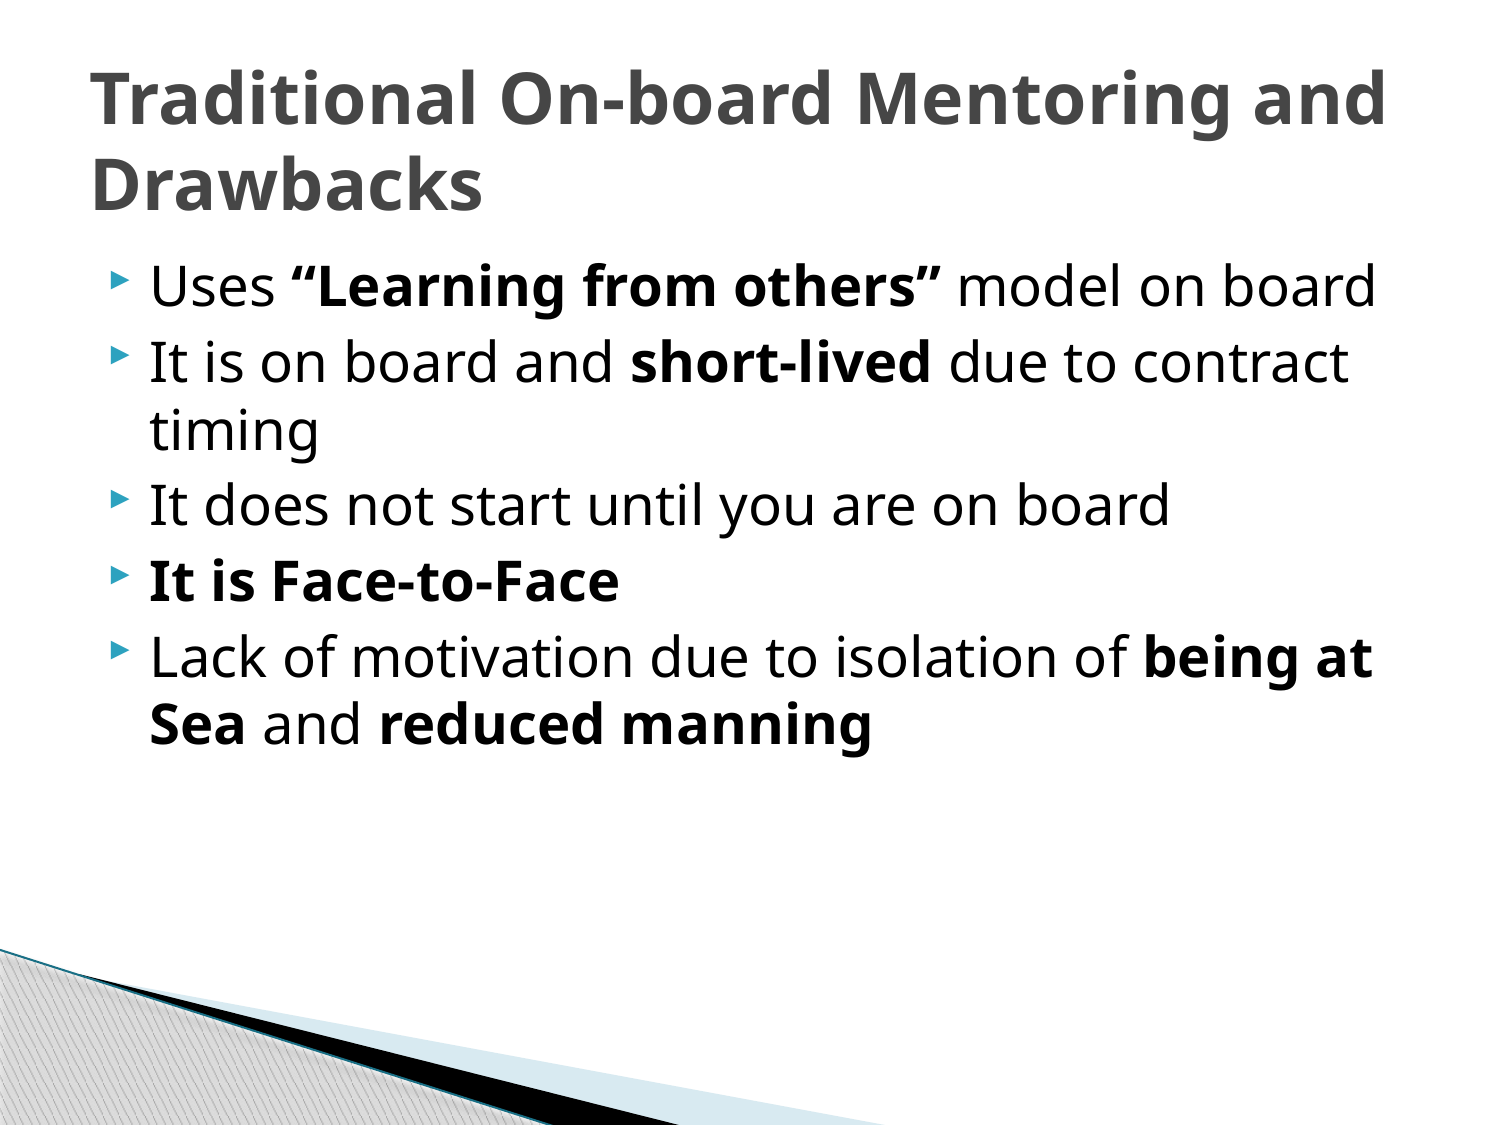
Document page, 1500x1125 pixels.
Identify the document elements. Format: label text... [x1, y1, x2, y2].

title Traditional On-board Mentoring and Drawbacks [75, 45, 1425, 233]
list Uses “Learning from others” model on board It is on board and short-lived due to contract timing It does not start until you are on board It is Face-to-Face Lack of motivation due to isolation of being at Sea and reduced manning [75, 243, 1425, 986]
